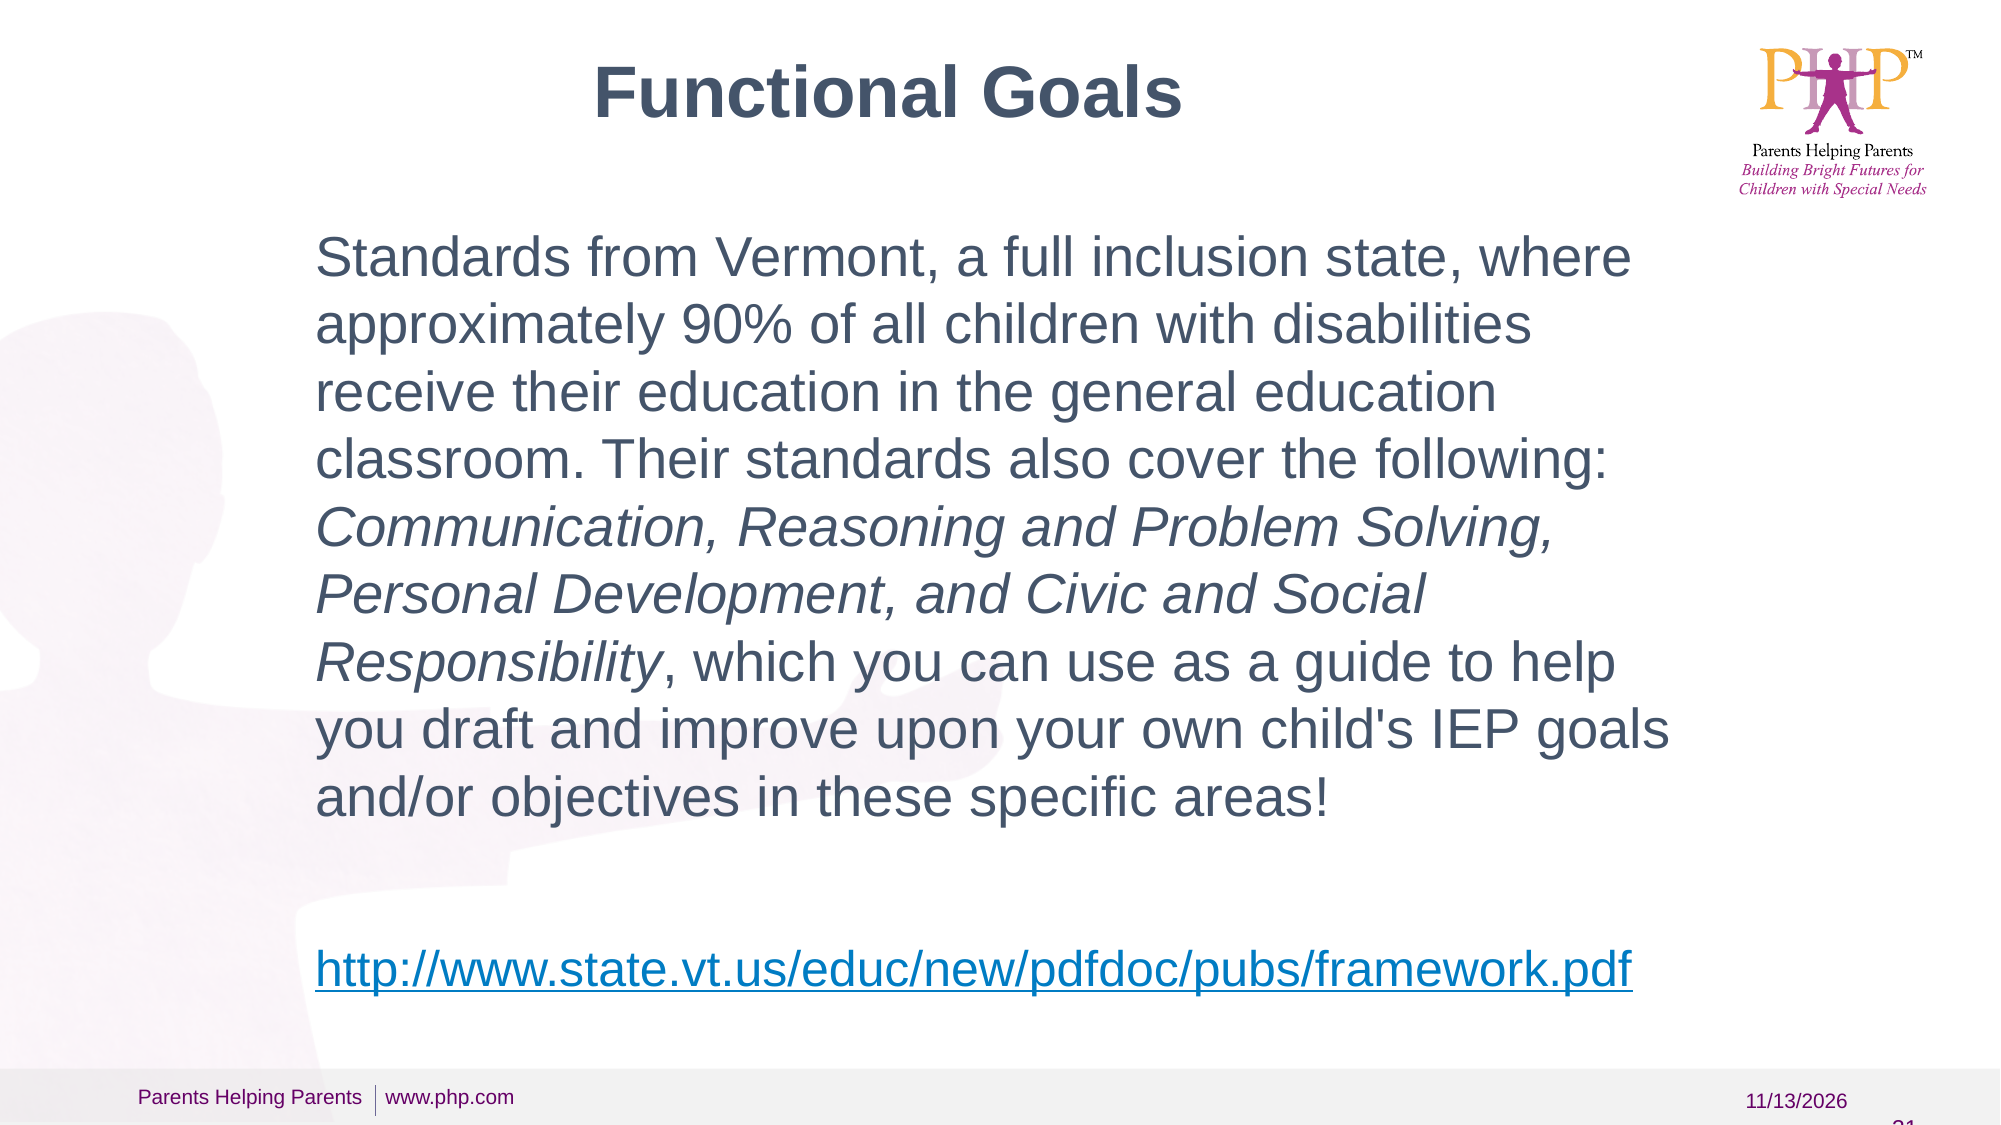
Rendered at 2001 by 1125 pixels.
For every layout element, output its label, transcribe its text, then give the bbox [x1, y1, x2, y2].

list Standards from Vermont, a full inclusion state, where approximately 90% of all children with disabilities receive their education in the general education classroom. Their standards also cover the following: Communication, Reasoning and Problem Solving, Personal Development, and Civic and Social Responsibility, which you can use as a guide to help you draft and improve upon your own child's IEP goals and/or objectives in these specific areas! http://www.state.vt.us/educ/new/pdfdoc/pubs/framework.pdf [300, 212, 1725, 1013]
title Functional Goals [137, 59, 1640, 141]
